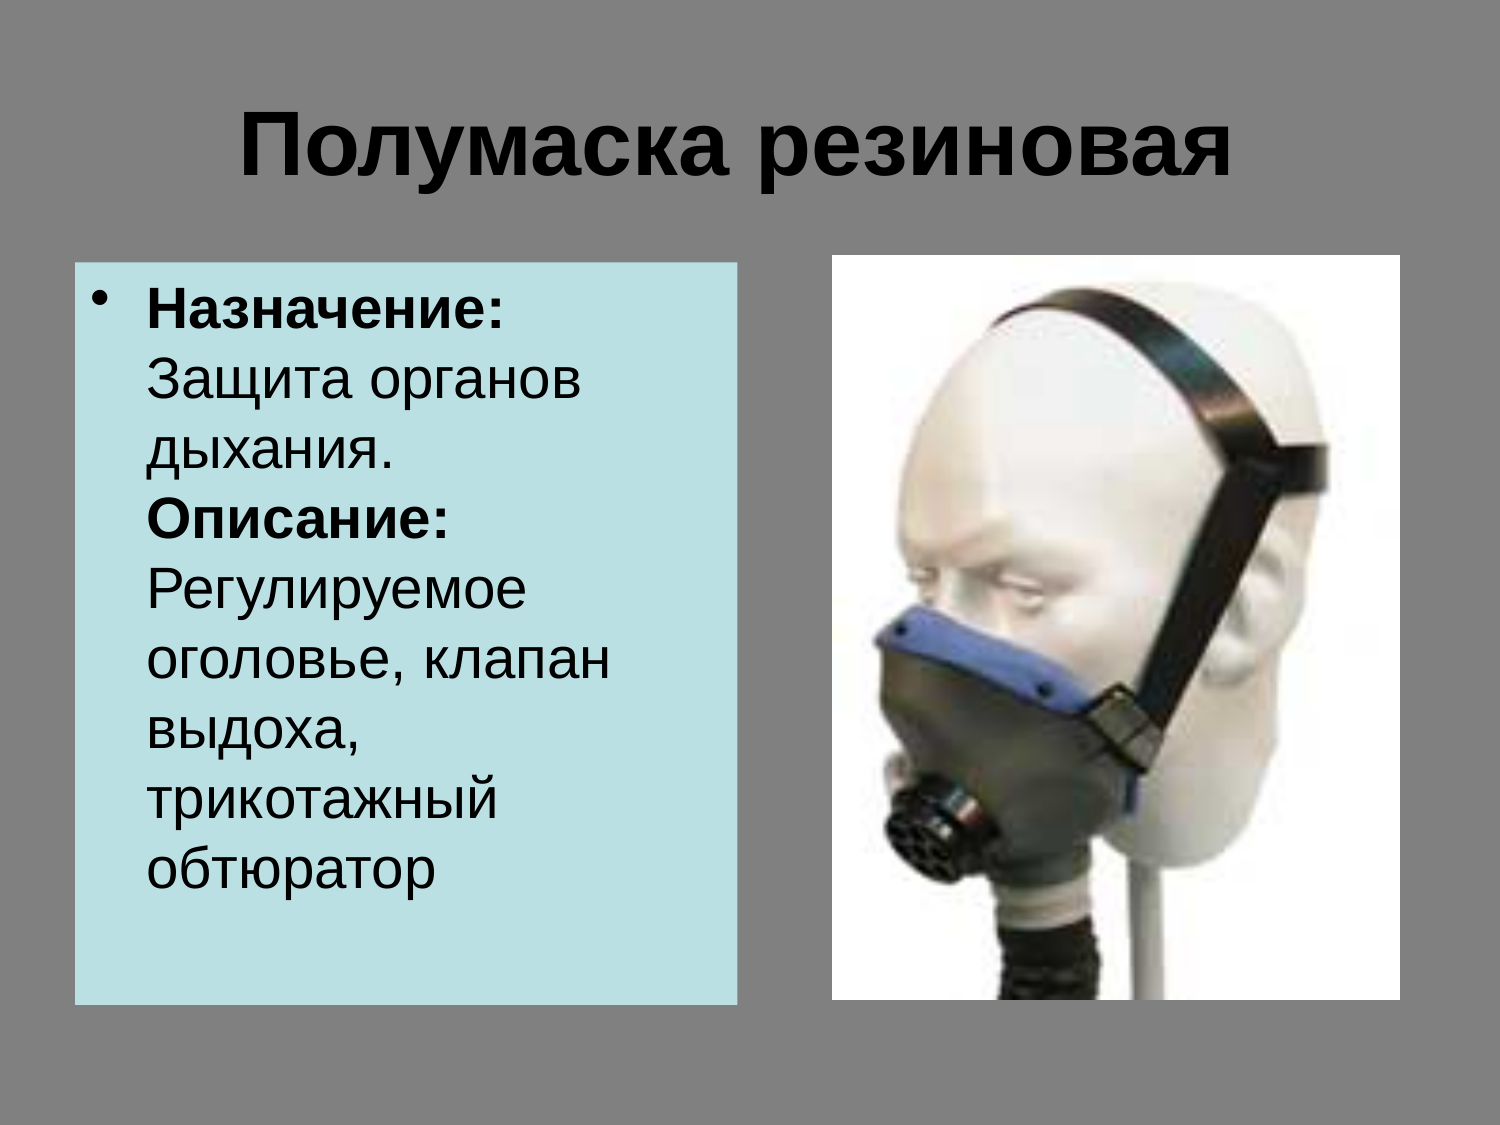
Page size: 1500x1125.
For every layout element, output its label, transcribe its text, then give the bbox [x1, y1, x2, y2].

list Назначение: Защита органов дыхания. Описание: Регулируемое оголовье, клапан выдоха, трикотажный обтюратор [75, 262, 738, 1005]
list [832, 255, 1400, 1000]
title Полумаска резиновая [75, 45, 1425, 233]
